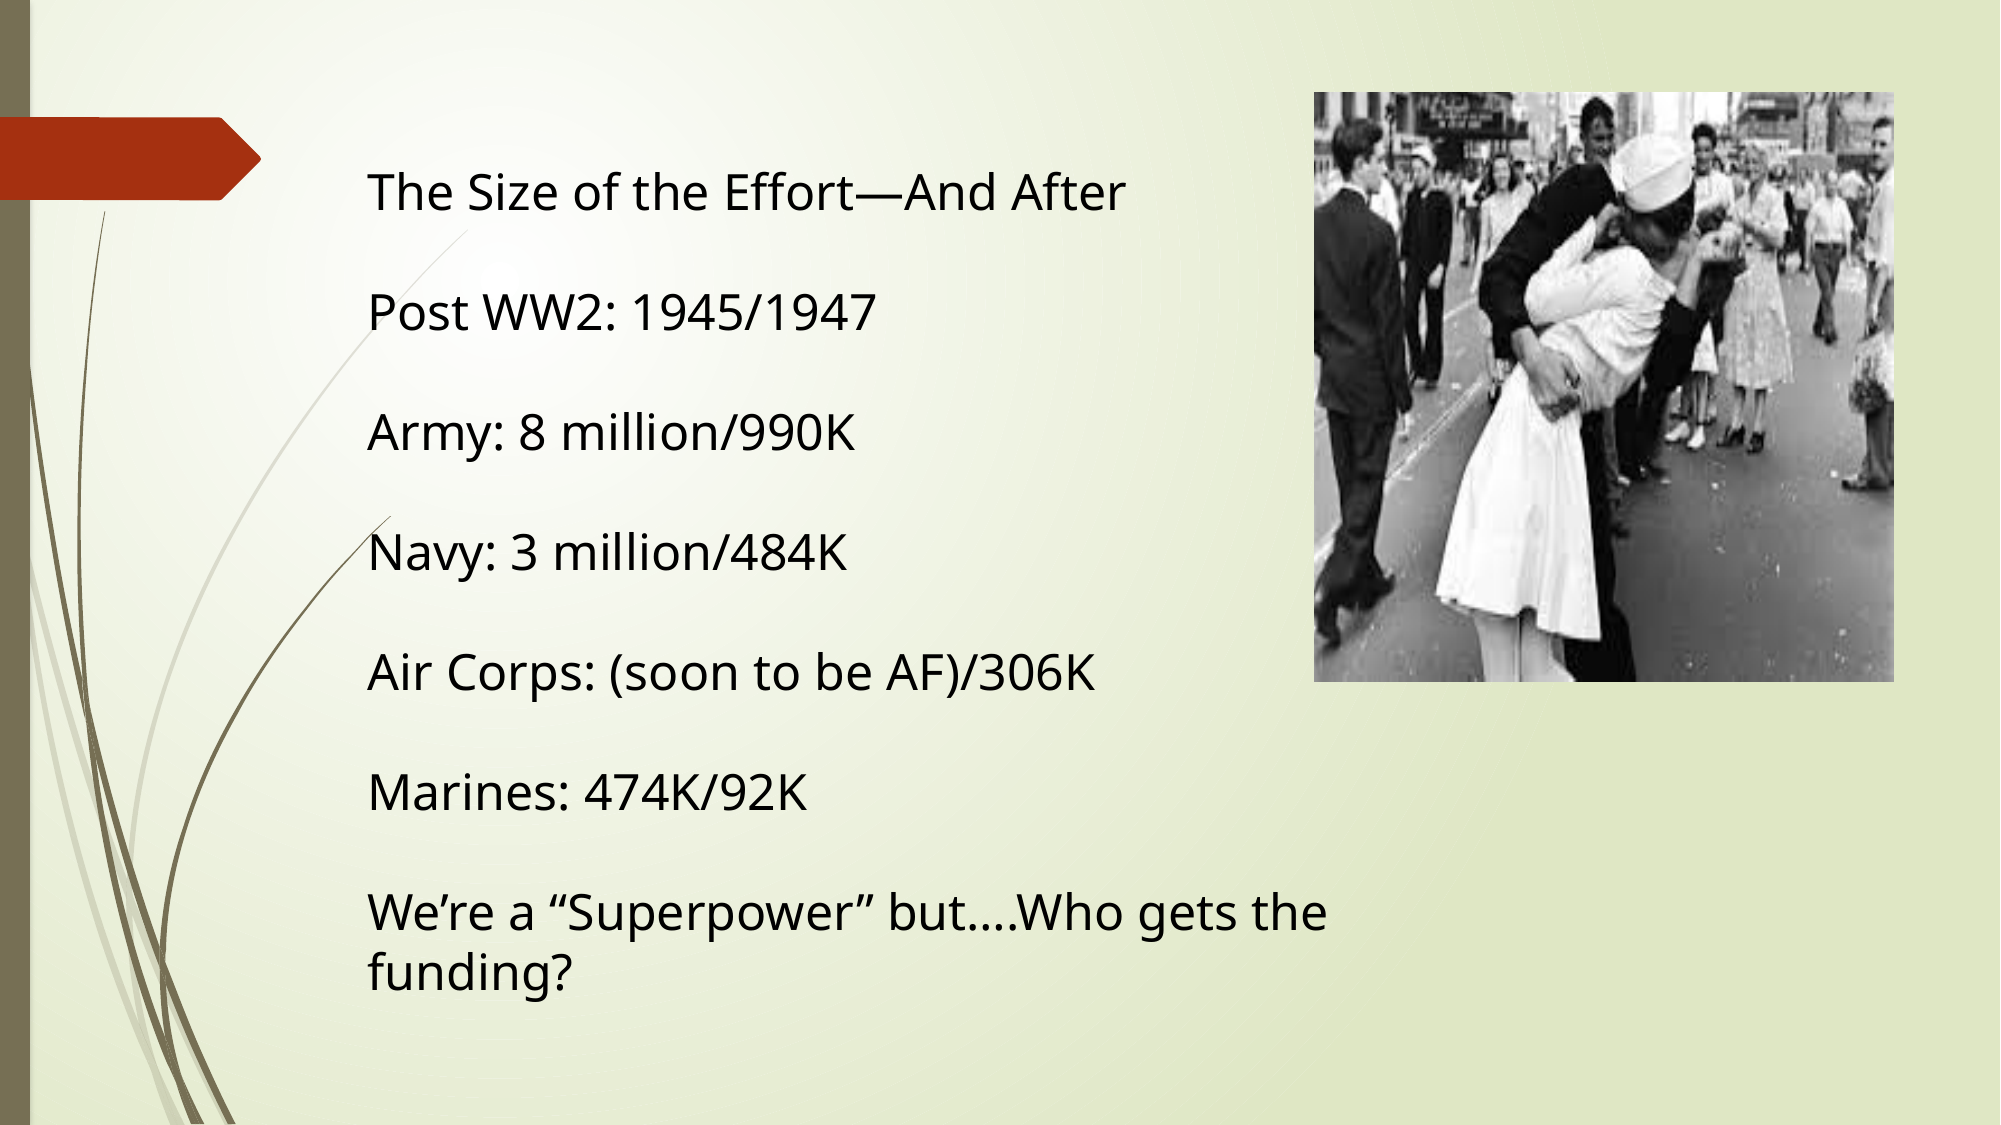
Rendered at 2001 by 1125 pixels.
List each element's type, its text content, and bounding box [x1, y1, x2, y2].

picture [1314, 91, 1895, 682]
text_box The Size of the Effort—And After Post WW2: 1945/1947 Army: 8 million/990K Navy: 3 million/484K Air Corps: (soon to be AF)/306K Marines: 474K/92K We’re a “Superpower” but….Who gets the funding? [352, 152, 1498, 1125]
